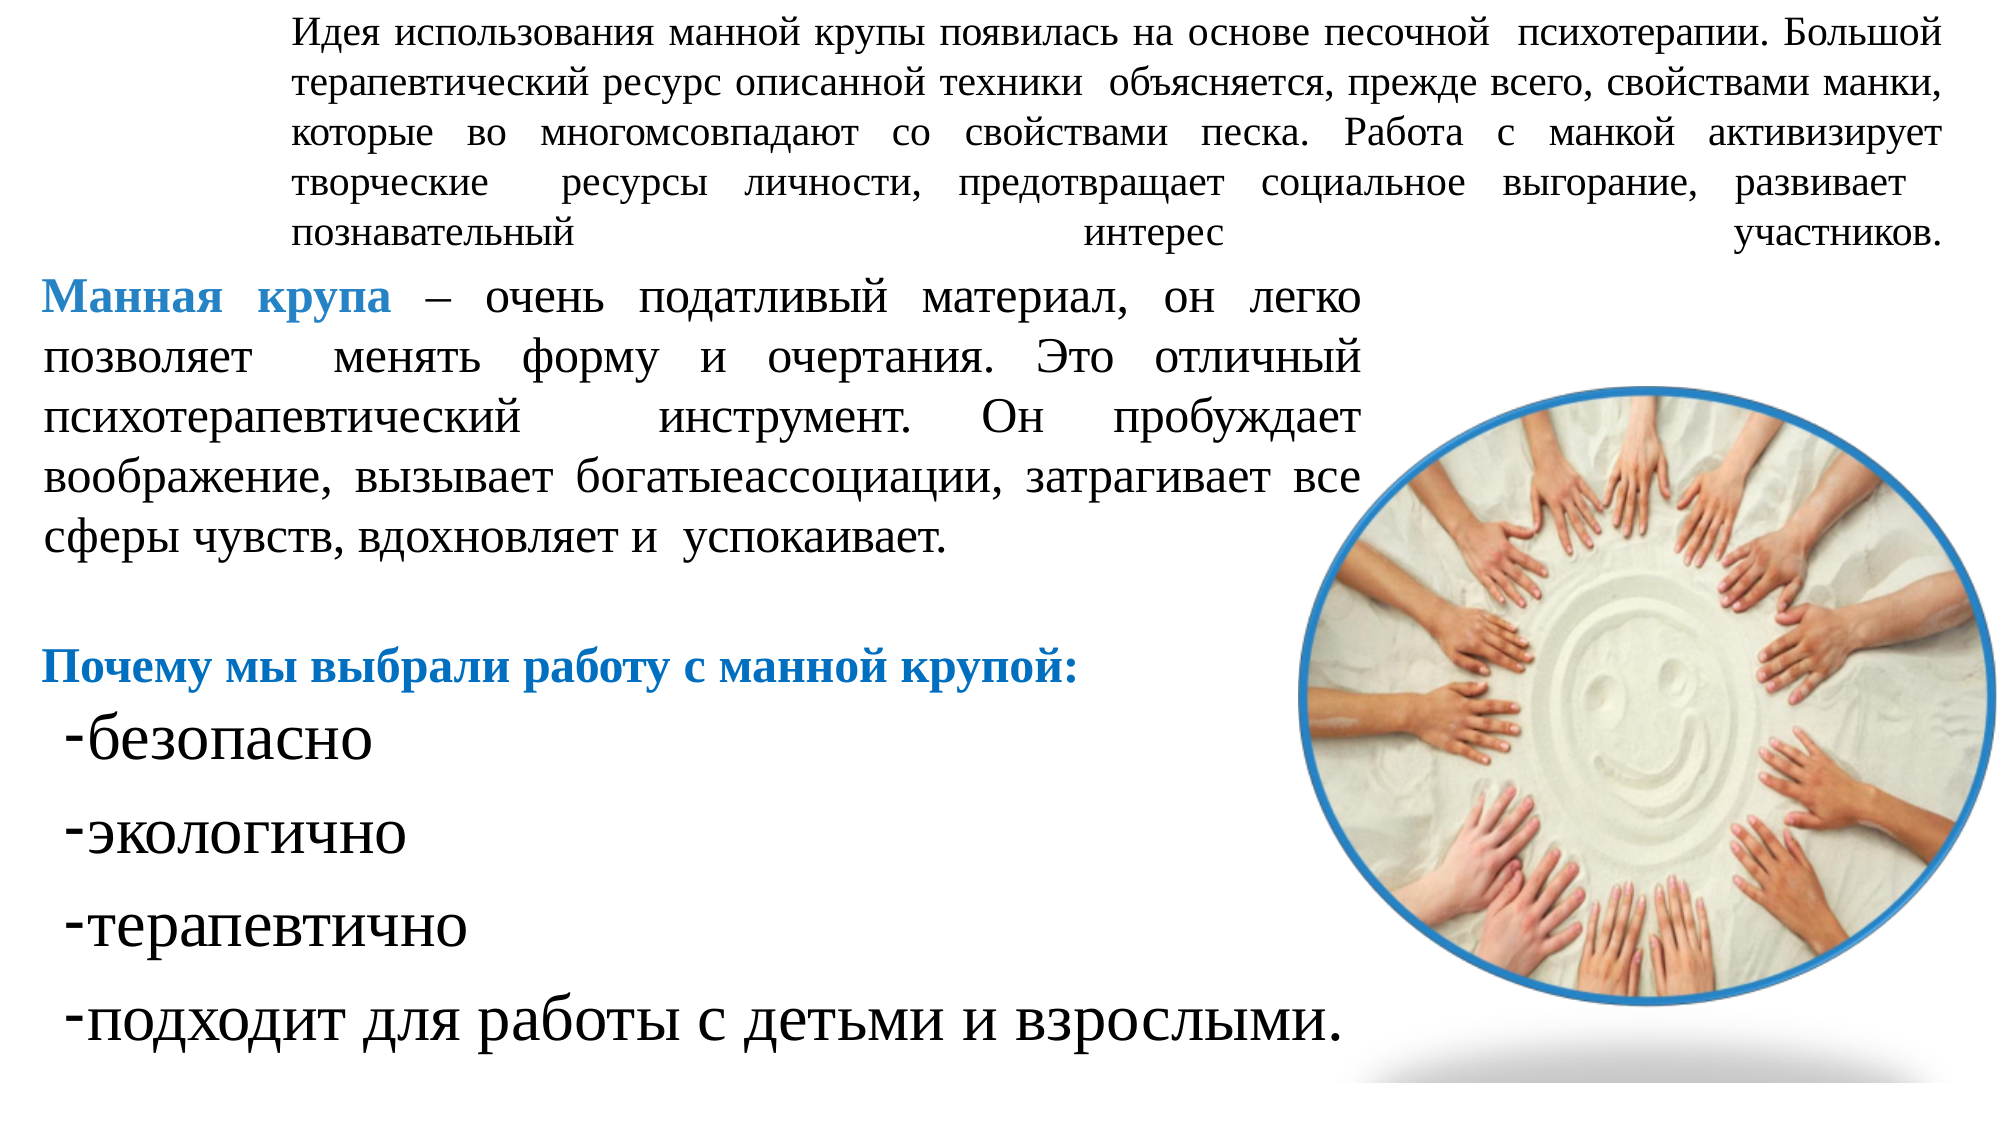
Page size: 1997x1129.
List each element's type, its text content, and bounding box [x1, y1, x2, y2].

title Идея использования манной крупы появилась на основе песочной психотерапии. Большой терапевтический ресурс описанной техники объясняется, прежде всего, свойствами манки, которые во многомсовпадают со свойствами песка. Работа с манкой активизирует творческие ресурсы личности, предотвращает социальное выгорание, развивает познавательный интерес участников. [289, 1, 1944, 304]
list Манная крупа – очень податливый материал, он легко позволяет менять форму и очертания. Это отличный психотерапевтический инструмент. Он пробуждает воображение, вызывает богатыеассоциации, затрагивает все сферы чувств, вдохновляет и успокаивает. Почему мы выбрали работу с манной крупой: безопасно экологично терапевтично подходит для работы с детьми и взрослыми. [41, 259, 1839, 1054]
picture [1297, 386, 1997, 1084]
